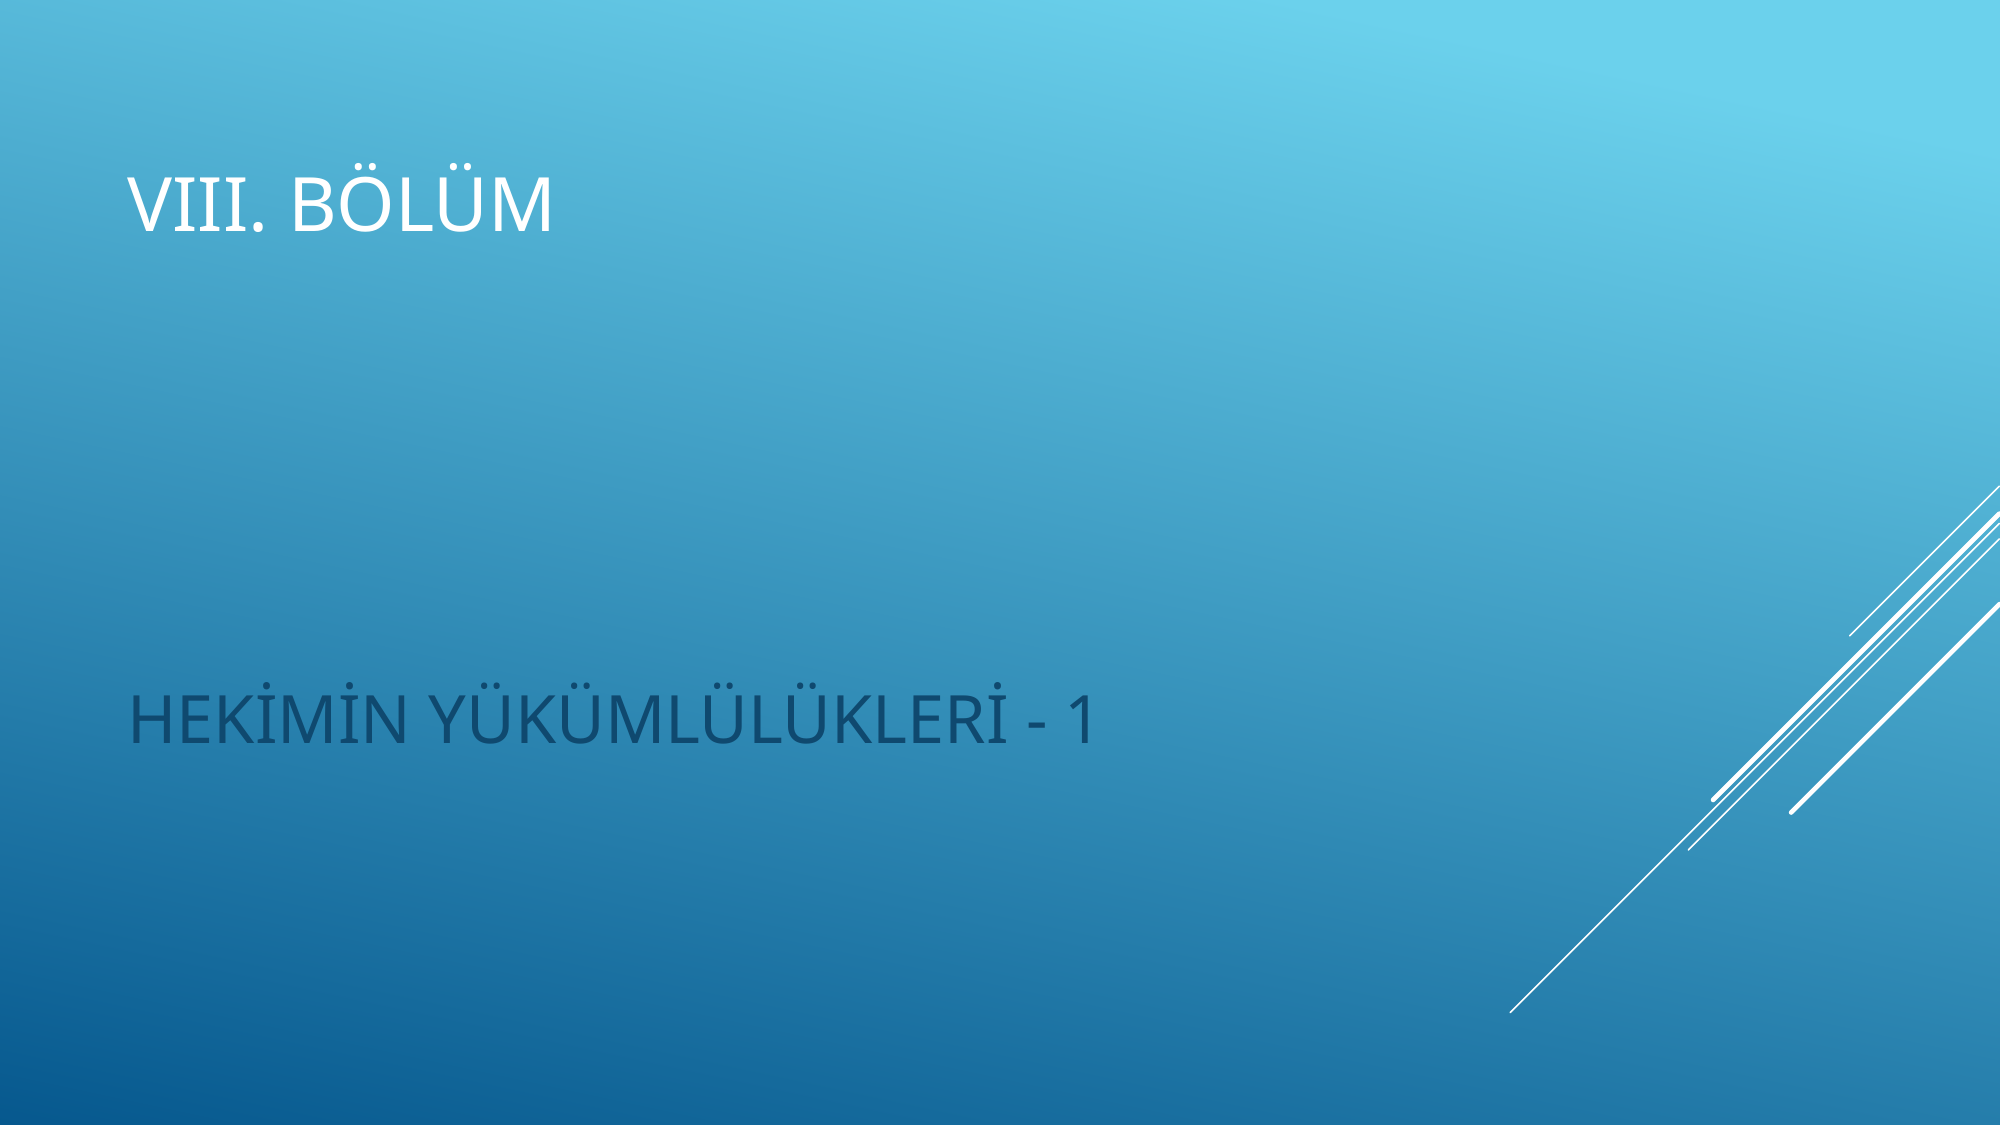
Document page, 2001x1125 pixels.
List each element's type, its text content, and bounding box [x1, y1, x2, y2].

title Vııı. bölüm [112, 77, 1513, 325]
list HEKİMİN YÜKÜMLÜLÜKLERİ - 1 [112, 420, 1513, 1014]
